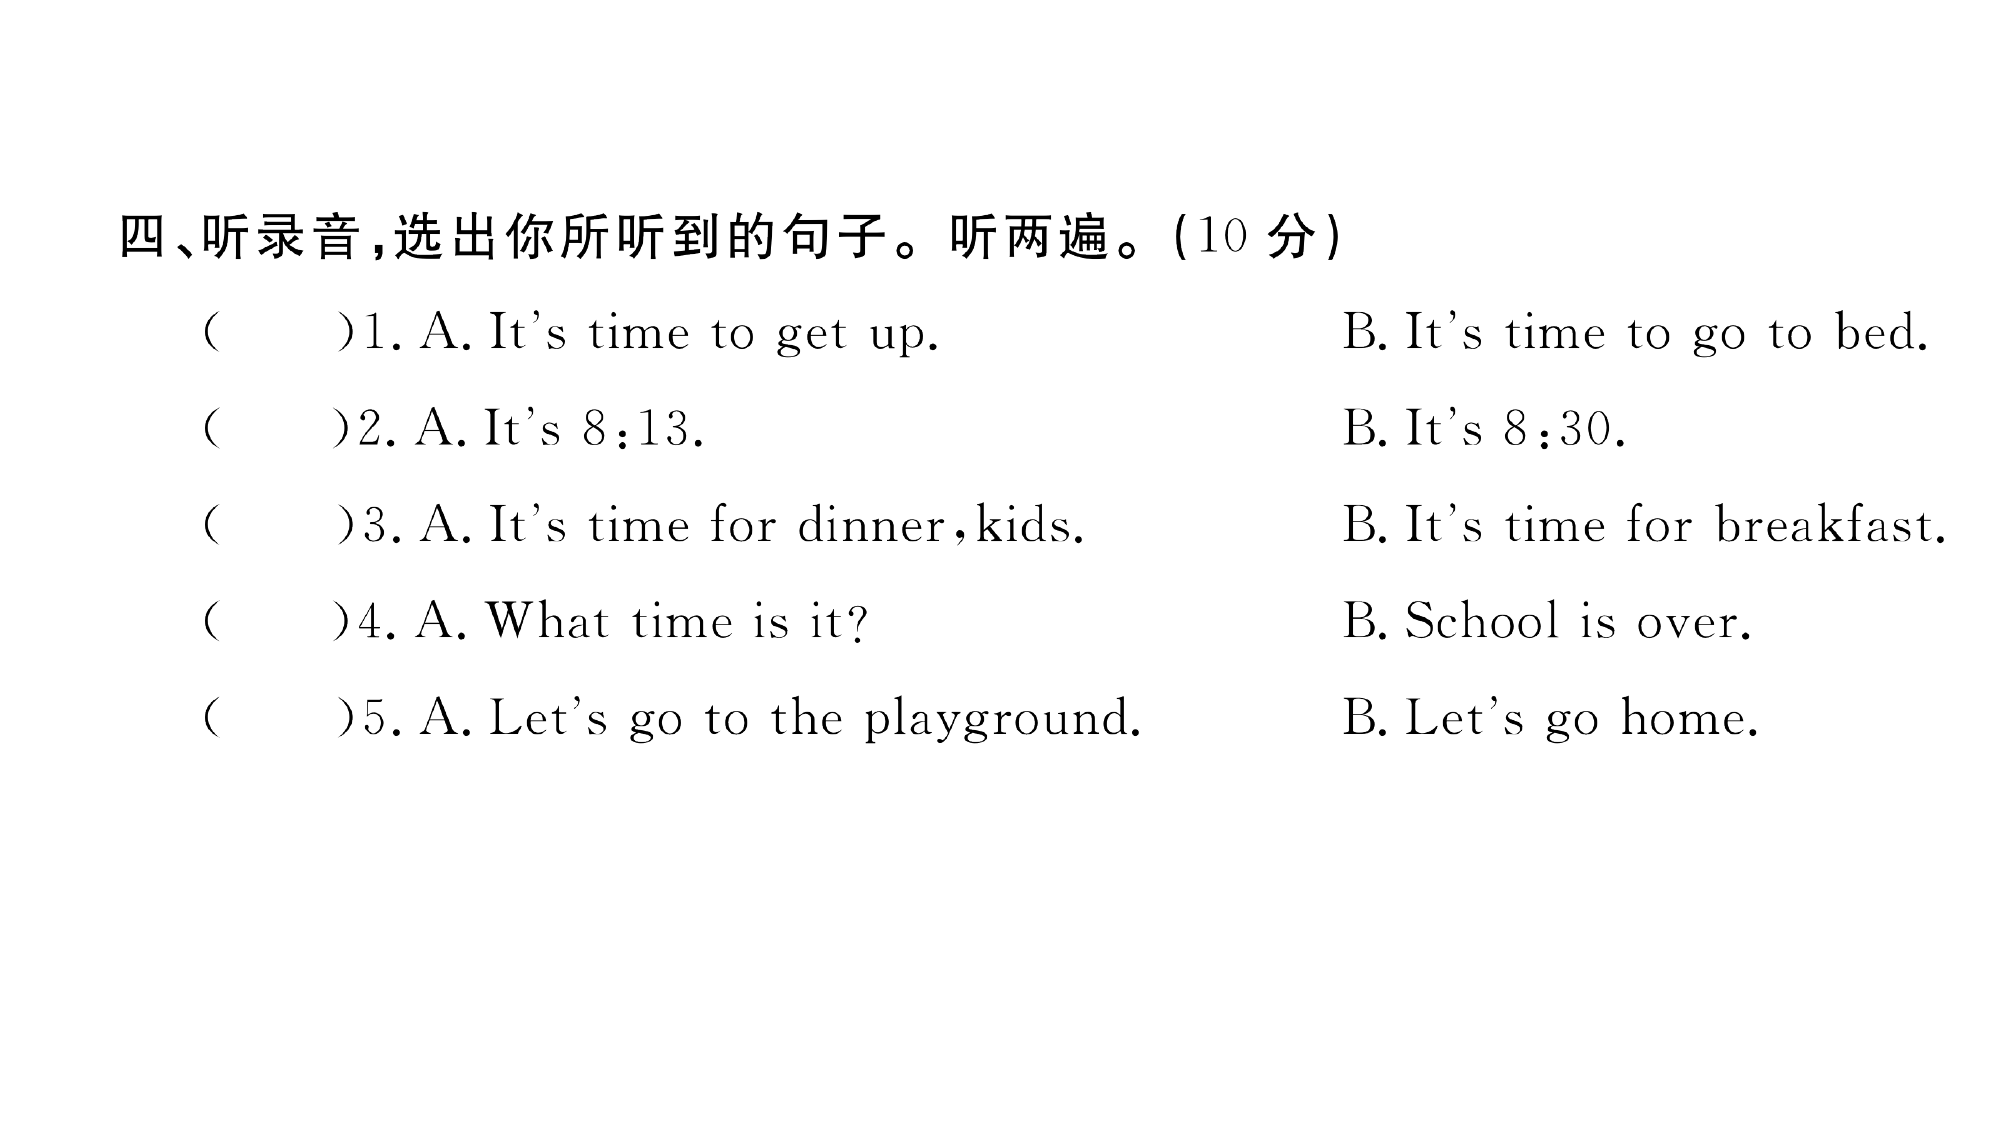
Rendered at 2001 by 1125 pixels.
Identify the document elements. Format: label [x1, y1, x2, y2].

picture [118, 177, 2000, 774]
